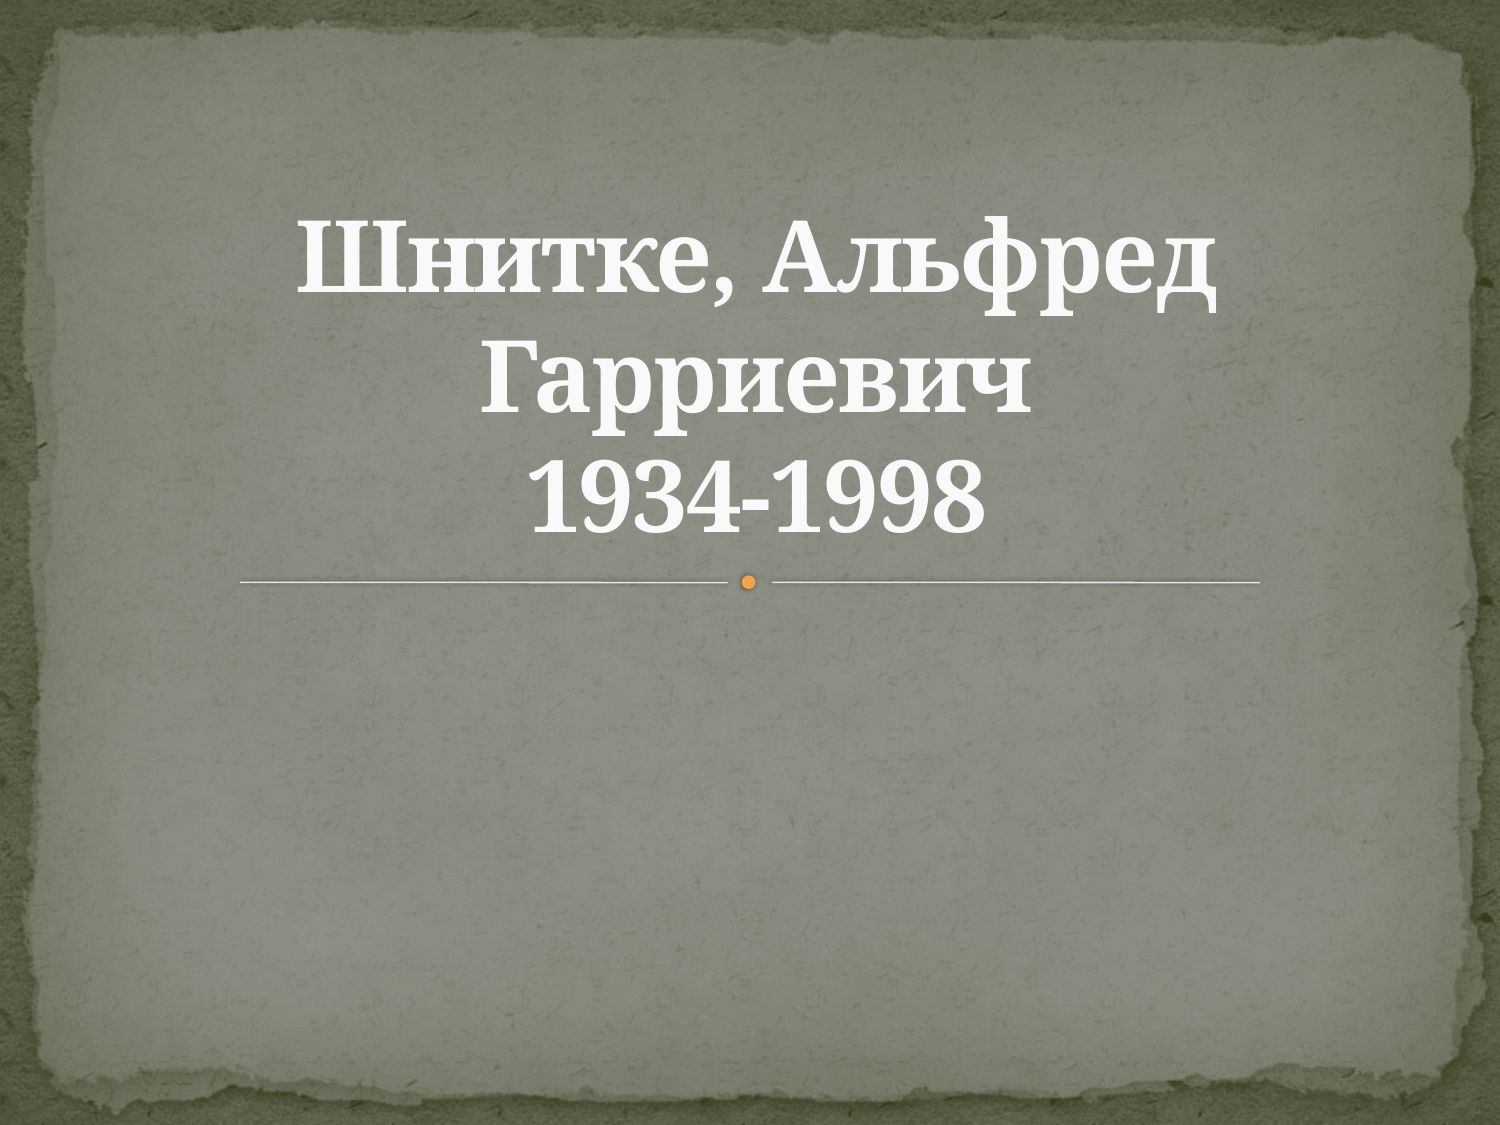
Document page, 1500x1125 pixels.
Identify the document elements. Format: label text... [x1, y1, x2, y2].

title Шнитке, Альфред Гарриевич 1934-1998 [74, 235, 1438, 561]
